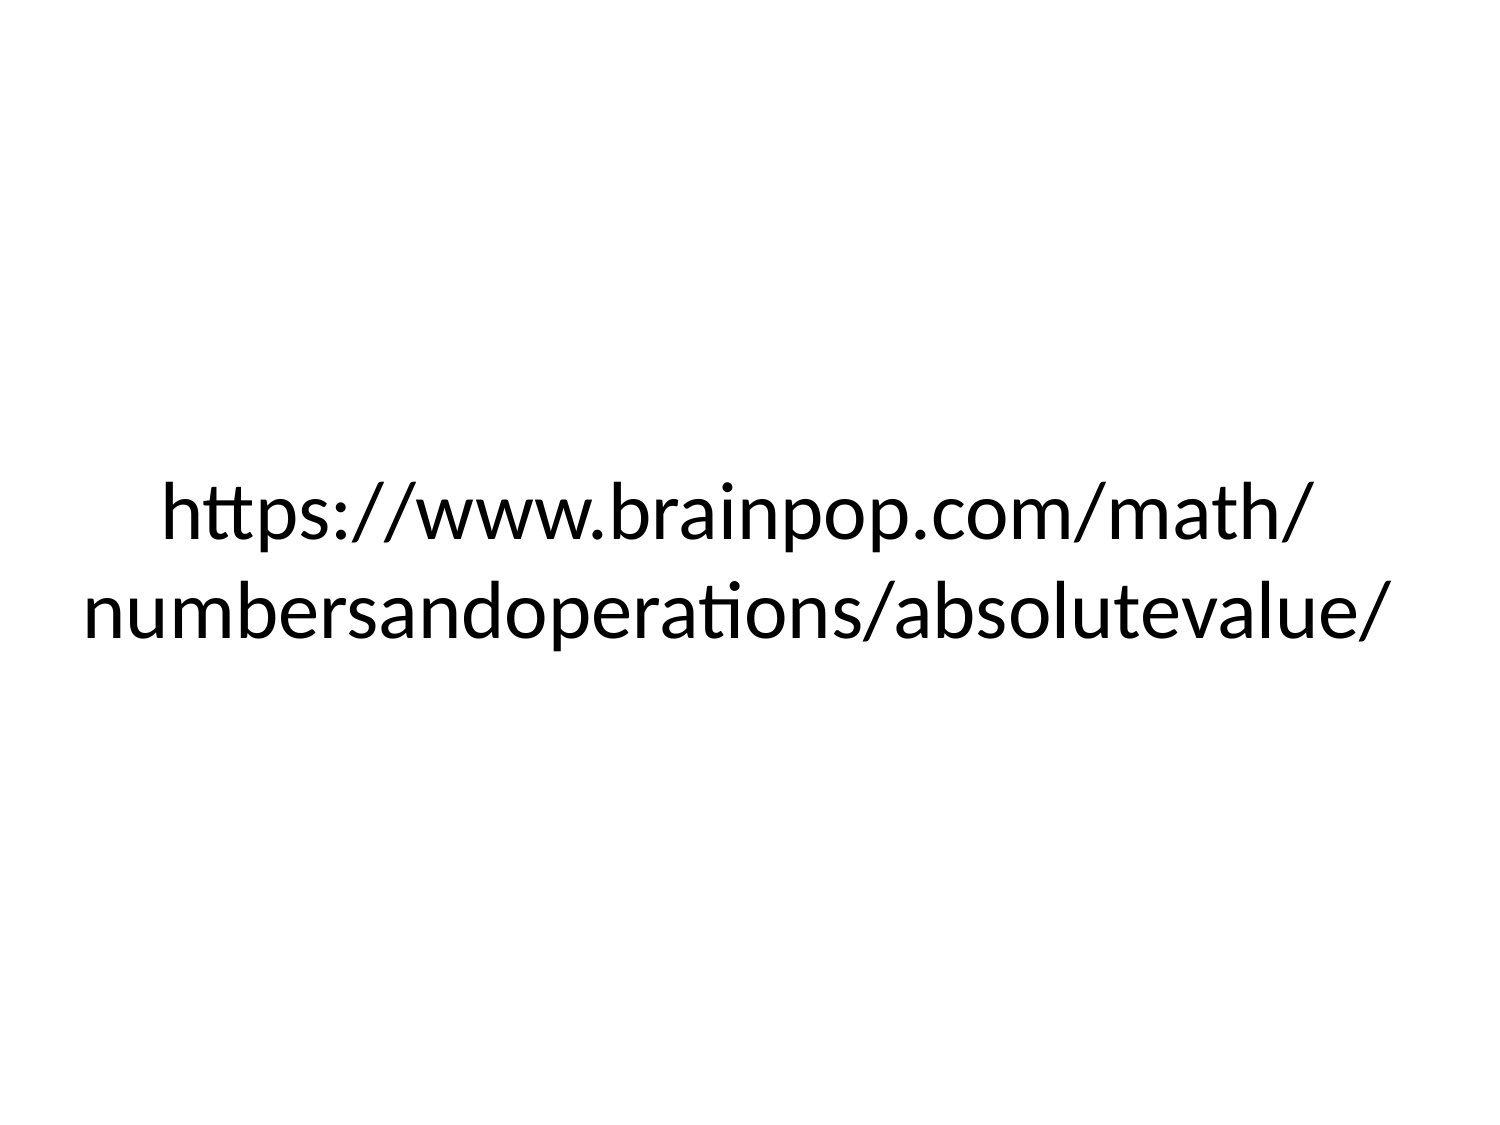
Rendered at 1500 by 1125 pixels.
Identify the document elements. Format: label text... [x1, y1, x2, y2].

title https://www.brainpop.com/math/numbersandoperations/absolutevalue/ [62, 412, 1413, 700]
